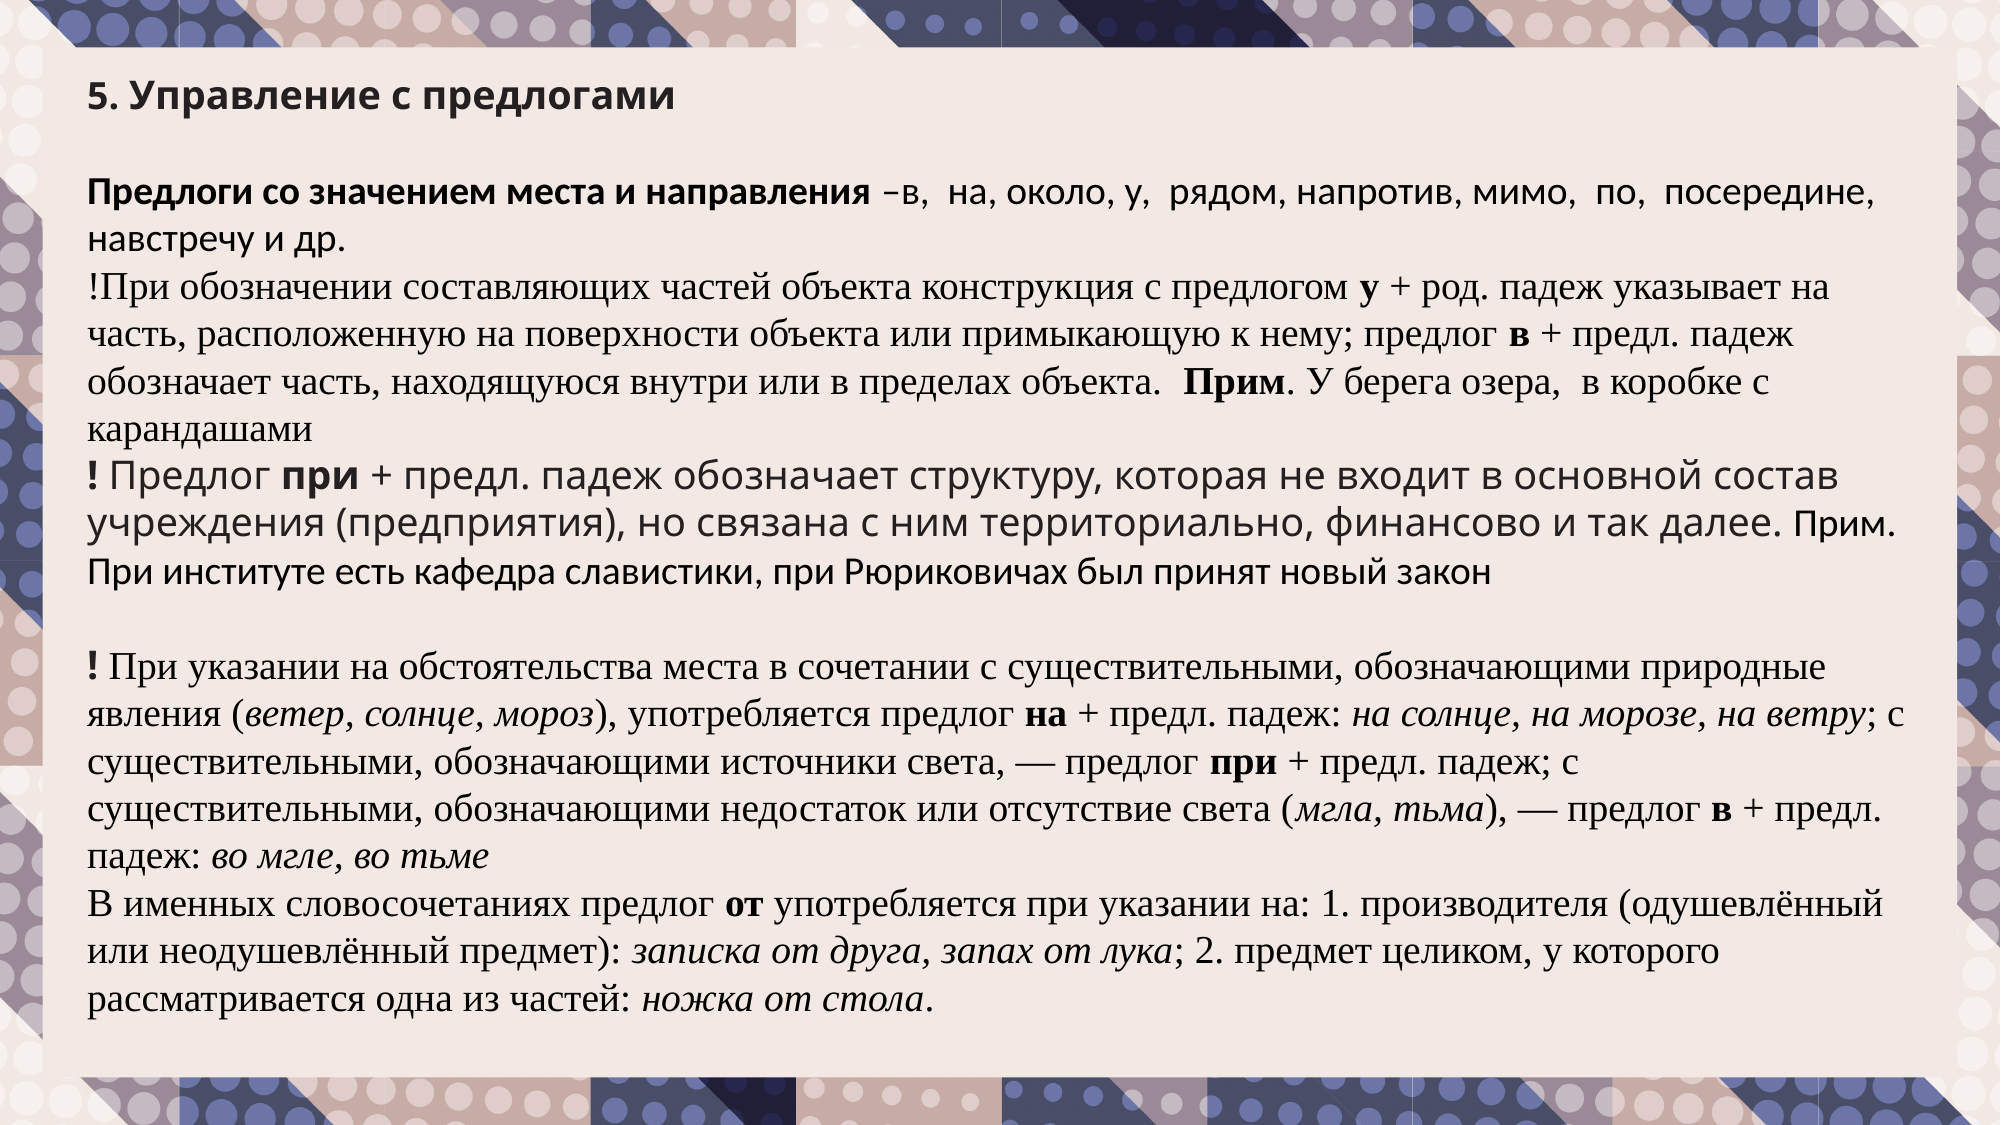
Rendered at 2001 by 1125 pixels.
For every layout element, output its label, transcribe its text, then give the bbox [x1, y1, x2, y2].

picture [0, 0, 2000, 1125]
text_box 5. Управление с предлогами Предлоги со значением места и направления –в, на, около, у, рядом, напротив, мимо, по, посередине, навстречу и др. !При обозначении составляющих частей объекта конструкция с предлогом у + род. падеж указывает на часть, расположенную на поверхности объекта или примыкающую к нему; предлог в + предл. падеж обозначает часть, находящуюся внутри или в пределах объекта. Прим. У берега озера, в коробке с карандашами ! Предлог при + предл. падеж обозначает структуру, которая не входит в основной состав учреждения (предприятия), но связана с ним территориально, финансово и так далее. Прим. При институте есть кафедра славистики, при Рюриковичах был принят новый закон ! При указании на обстоятельства места в сочетании с существительными, обозначающими природные явления (ветер, солнце, мороз), употребляется предлог на + предл. падеж: на солнце, на морозе, на ветру; с существительными, обозначающими источники света, — предлог при + предл. падеж; с существительными, обозначающими недостаток или отсутствие света (мгла, тьма), — предлог в + предл. падеж: во мгле, во тьме В именных словосочетаниях предлог от употребляется при указании на: 1. производителя (одушевлённый или неодушевлённый предмет): записка от друга, запах от лука; 2. предмет целиком, у которого рассматривается одна из частей: ножка от стола. [72, 62, 1928, 1125]
